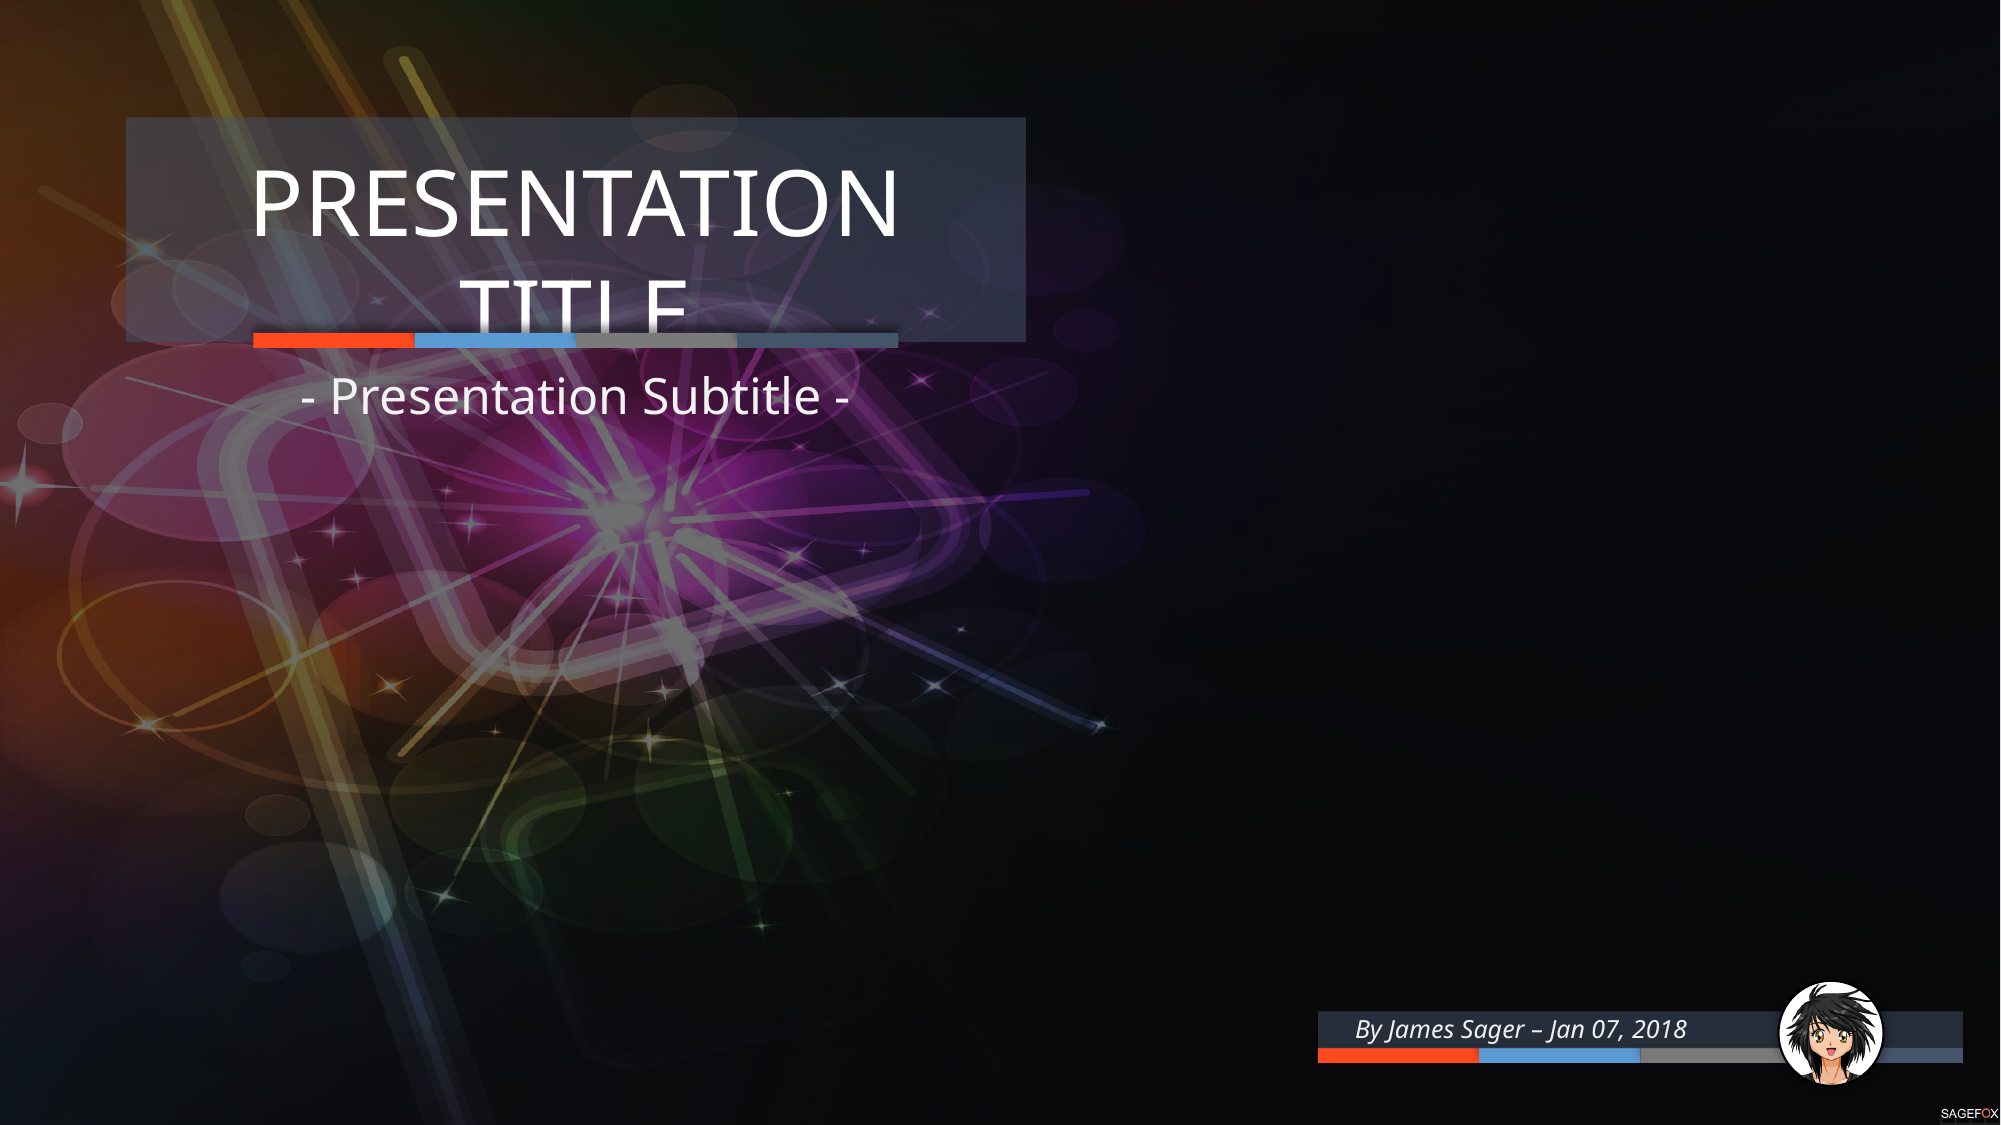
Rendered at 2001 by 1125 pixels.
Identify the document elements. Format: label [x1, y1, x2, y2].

text_box [1317, 980, 1963, 1086]
picture [0, 0, 2001, 1125]
text_box [125, 117, 1026, 348]
